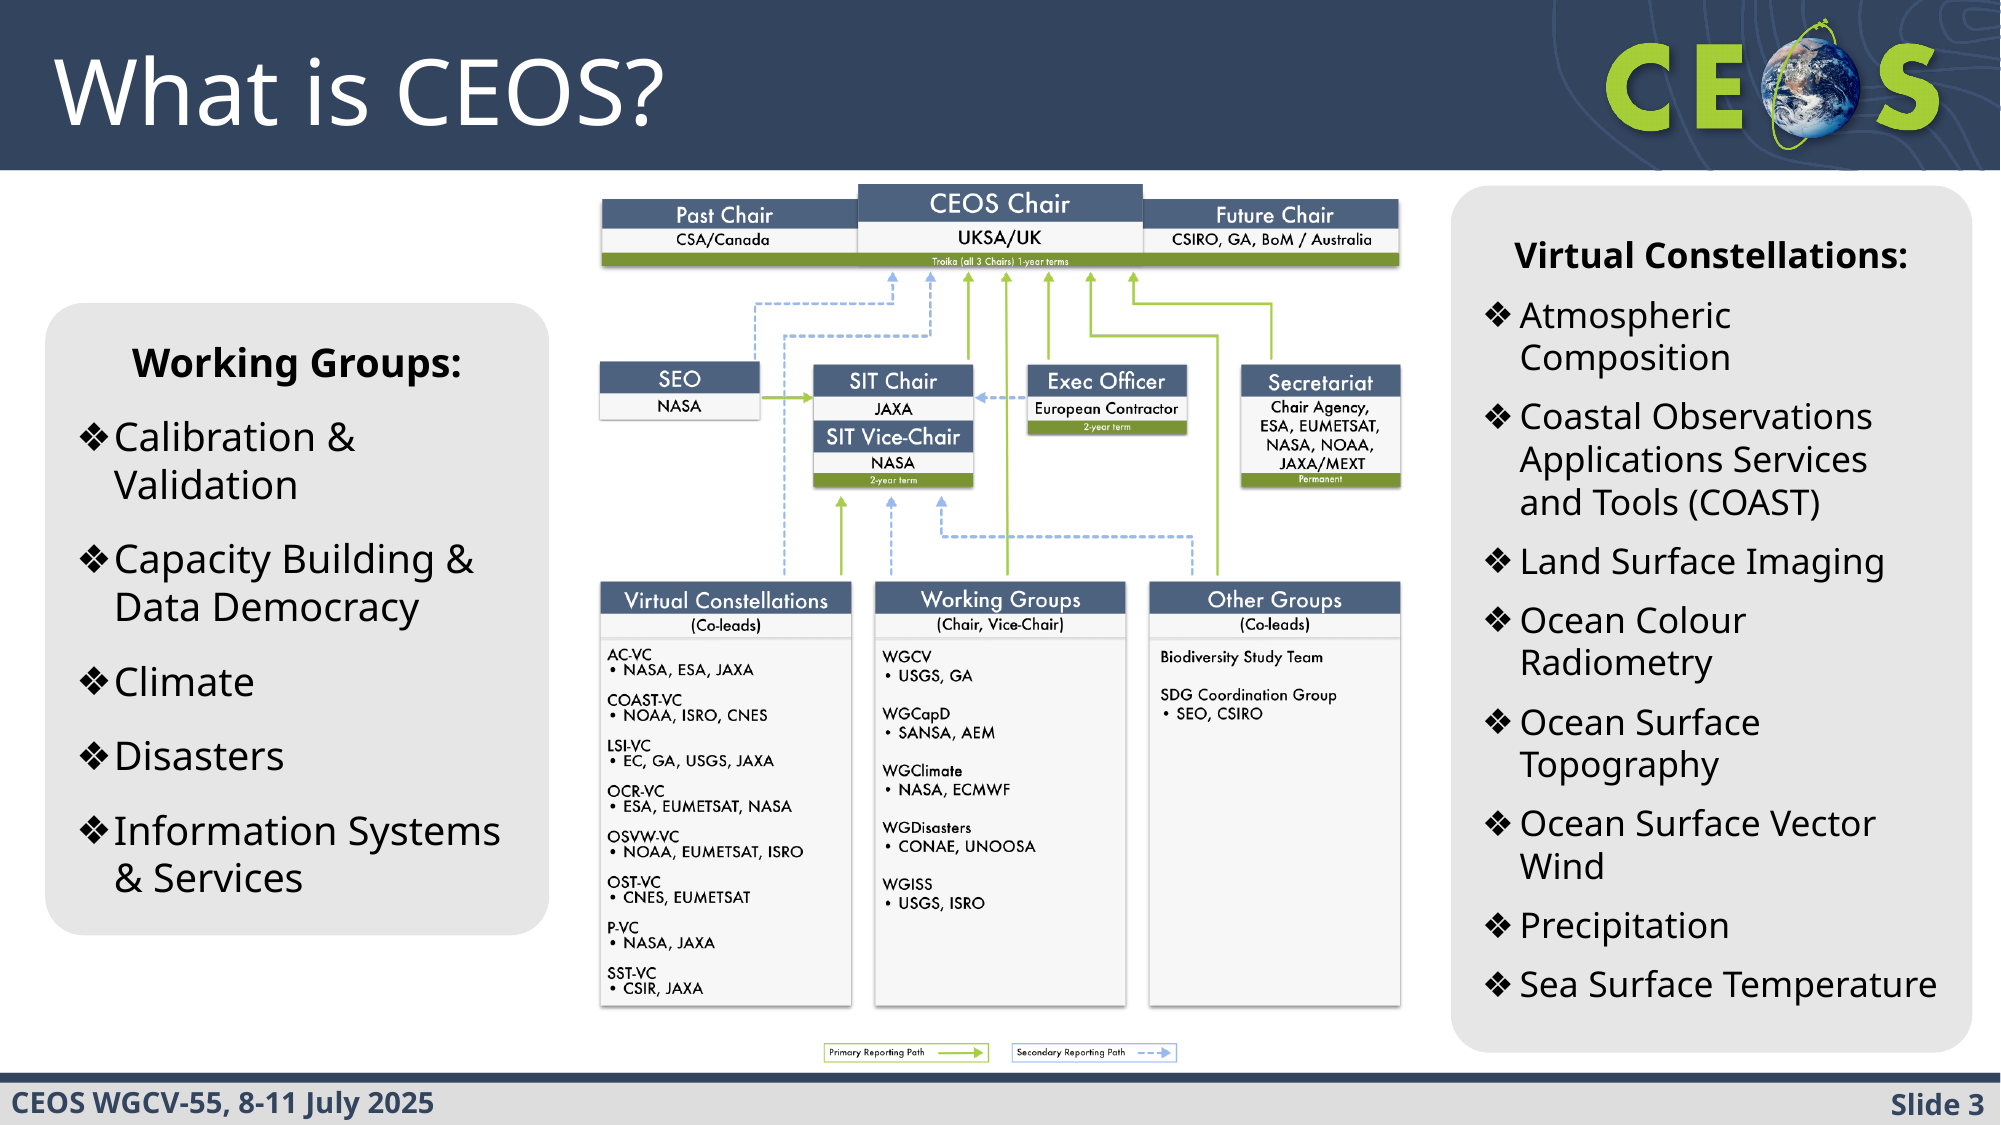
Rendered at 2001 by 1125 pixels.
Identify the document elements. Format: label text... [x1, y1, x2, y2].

picture [548, 176, 1451, 1079]
picture [1606, 18, 1939, 38]
text_box Working Groups: Calibration & Validation Capacity Building & Data Democracy Climate Disasters Information Systems & Services [45, 302, 543, 936]
text_box Virtual Constellations: Atmospheric Composition Coastal Observations Applications Services and Tools (COAST) Land Surface Imaging Ocean Colour Radiometry Ocean Surface Topography Ocean Surface Vector Wind Precipitation Sea Surface Temperature [1457, 185, 1973, 1053]
title What is CEOS? [38, 38, 2000, 209]
